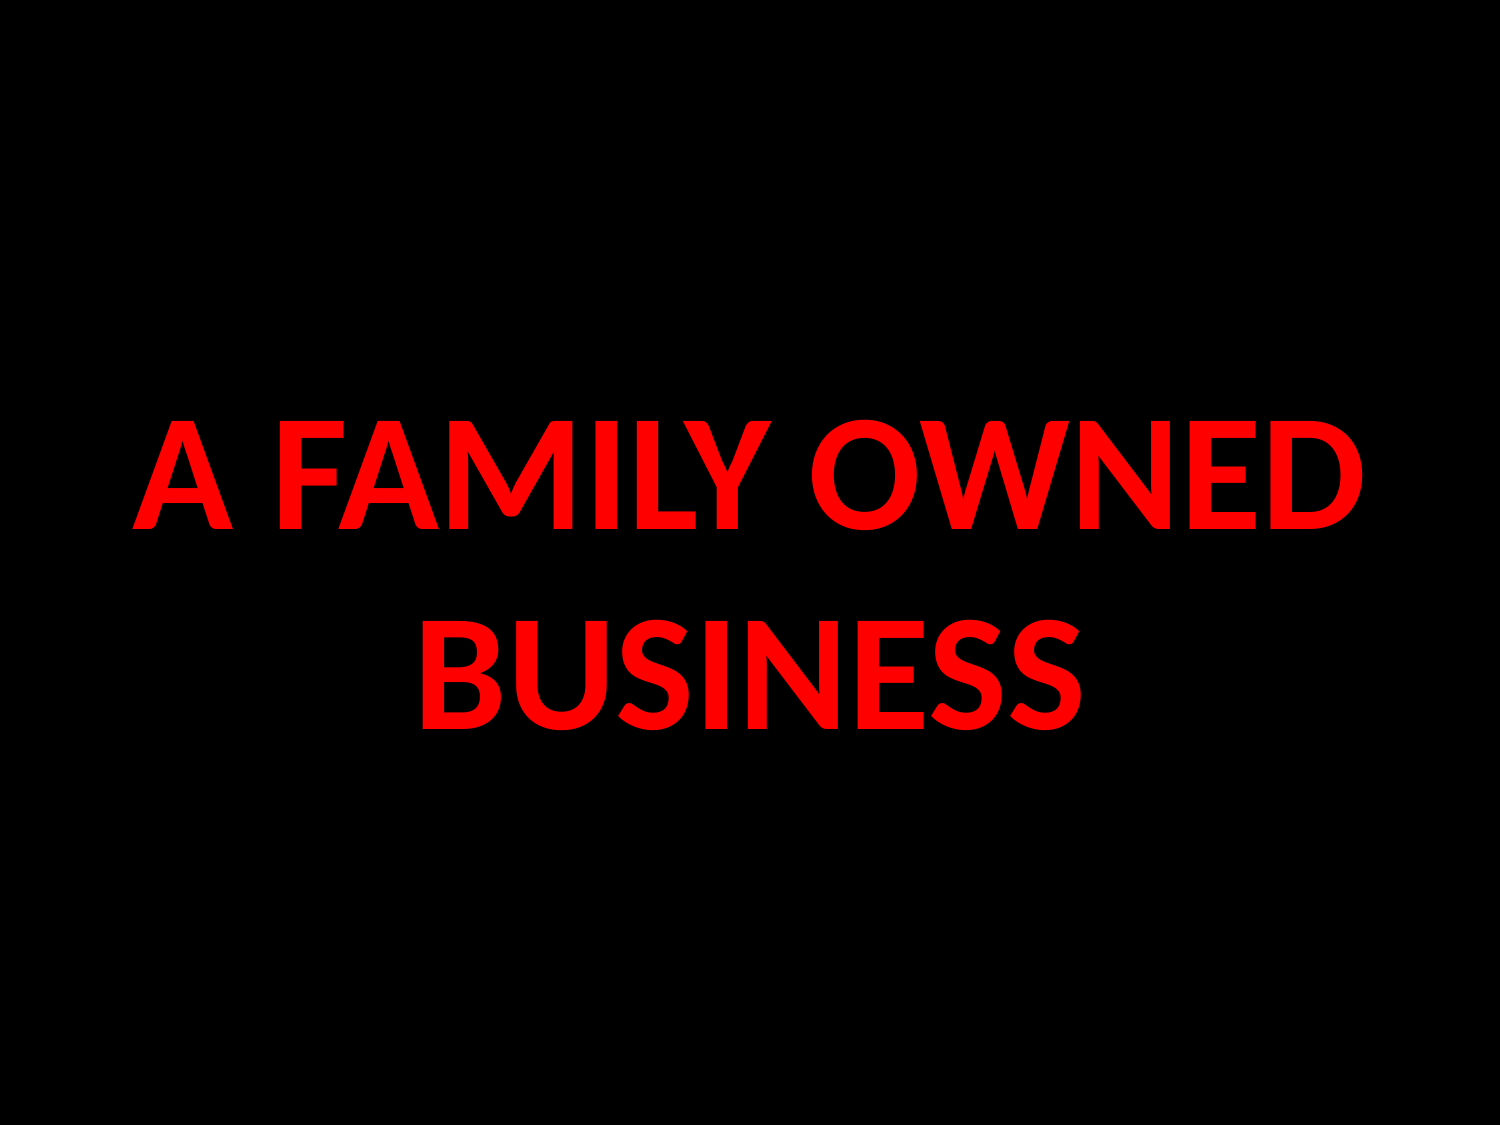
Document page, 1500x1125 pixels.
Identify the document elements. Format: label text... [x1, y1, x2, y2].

title A FAMILY OWNED BUSINESS [0, 0, 1500, 1125]
